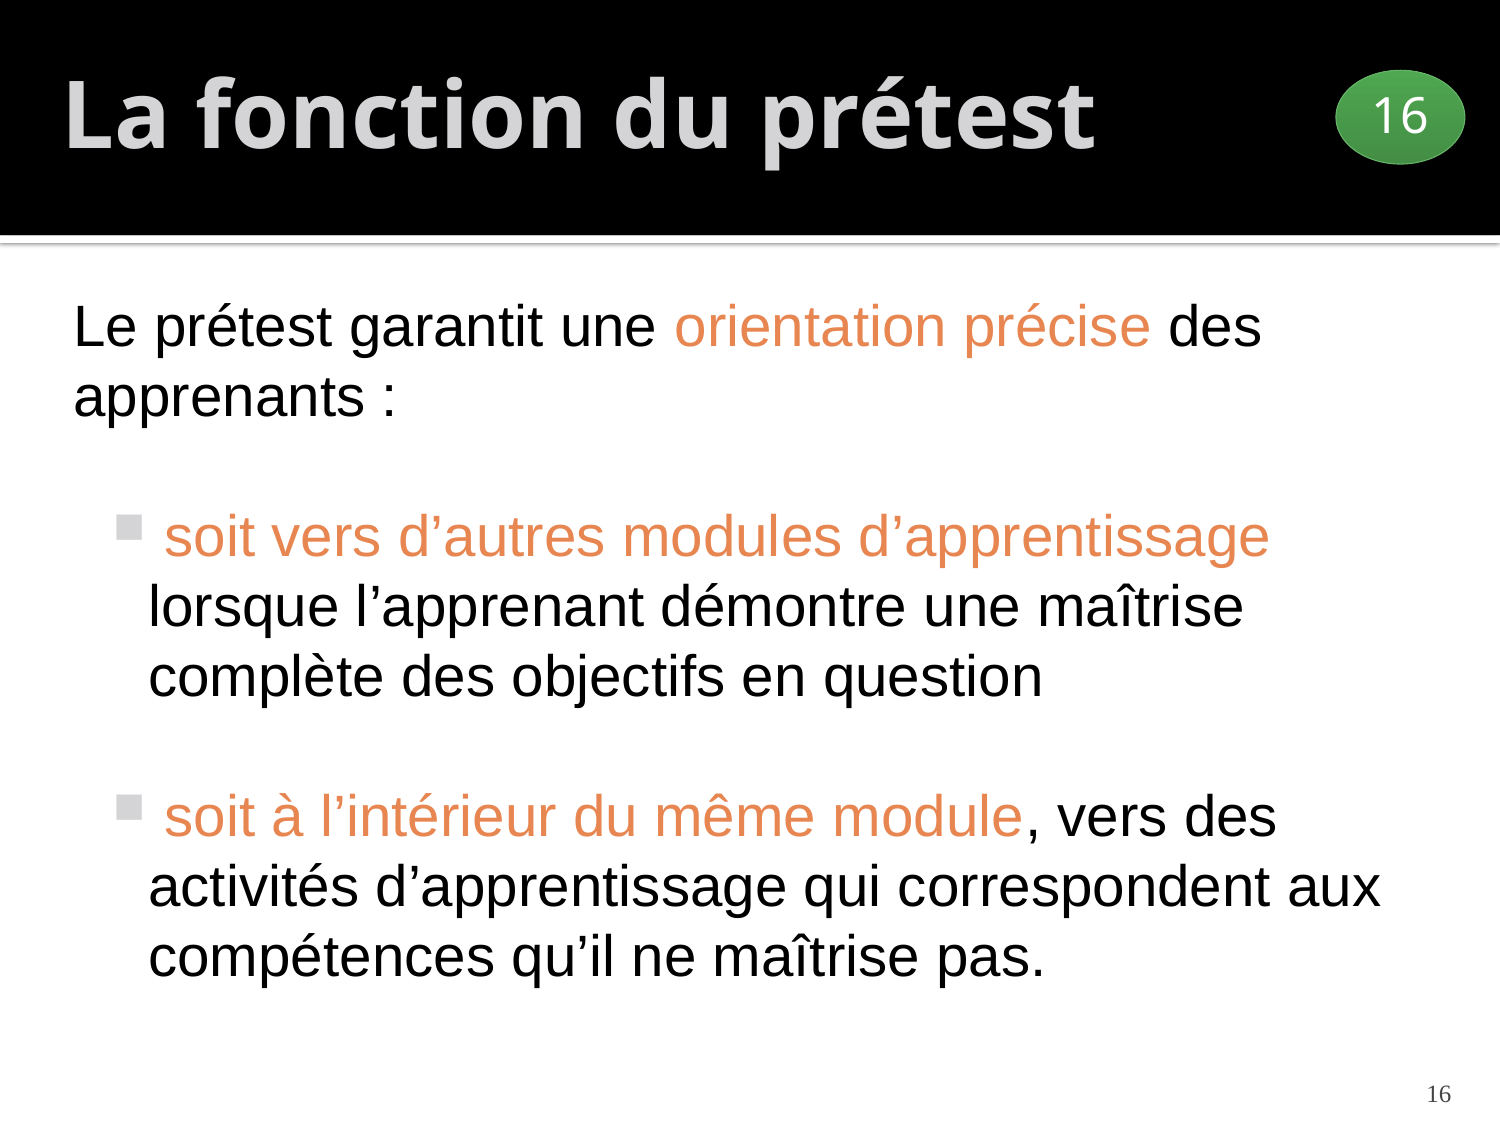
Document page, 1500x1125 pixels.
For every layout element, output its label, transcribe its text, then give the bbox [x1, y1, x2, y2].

text_box Le prétest garantit une orientation précise des apprenants : soit vers d’autres modules d’apprentissage lorsque l’apprenant démontre une maîtrise complète des objectifs en question soit à l’intérieur du même module, vers des activités d’apprentissage qui correspondent aux compétences qu’il ne maîtrise pas. [58, 281, 1406, 624]
slide_number 16 [1345, 1062, 1467, 1108]
title La fonction du prétest [46, 46, 1391, 212]
text_box 16 [1335, 69, 1466, 165]
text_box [41, 626, 1462, 777]
text_box Le prétest garantit une orientation précise des apprenants : soit vers d’autres modules d’apprentissage lorsque l’apprenant démontre une maîtrise complète des objectifs en question soit à l’intérieur du même module, vers des activités d’apprentissage qui correspondent aux compétences qu’il ne maîtrise pas. [58, 785, 1406, 996]
